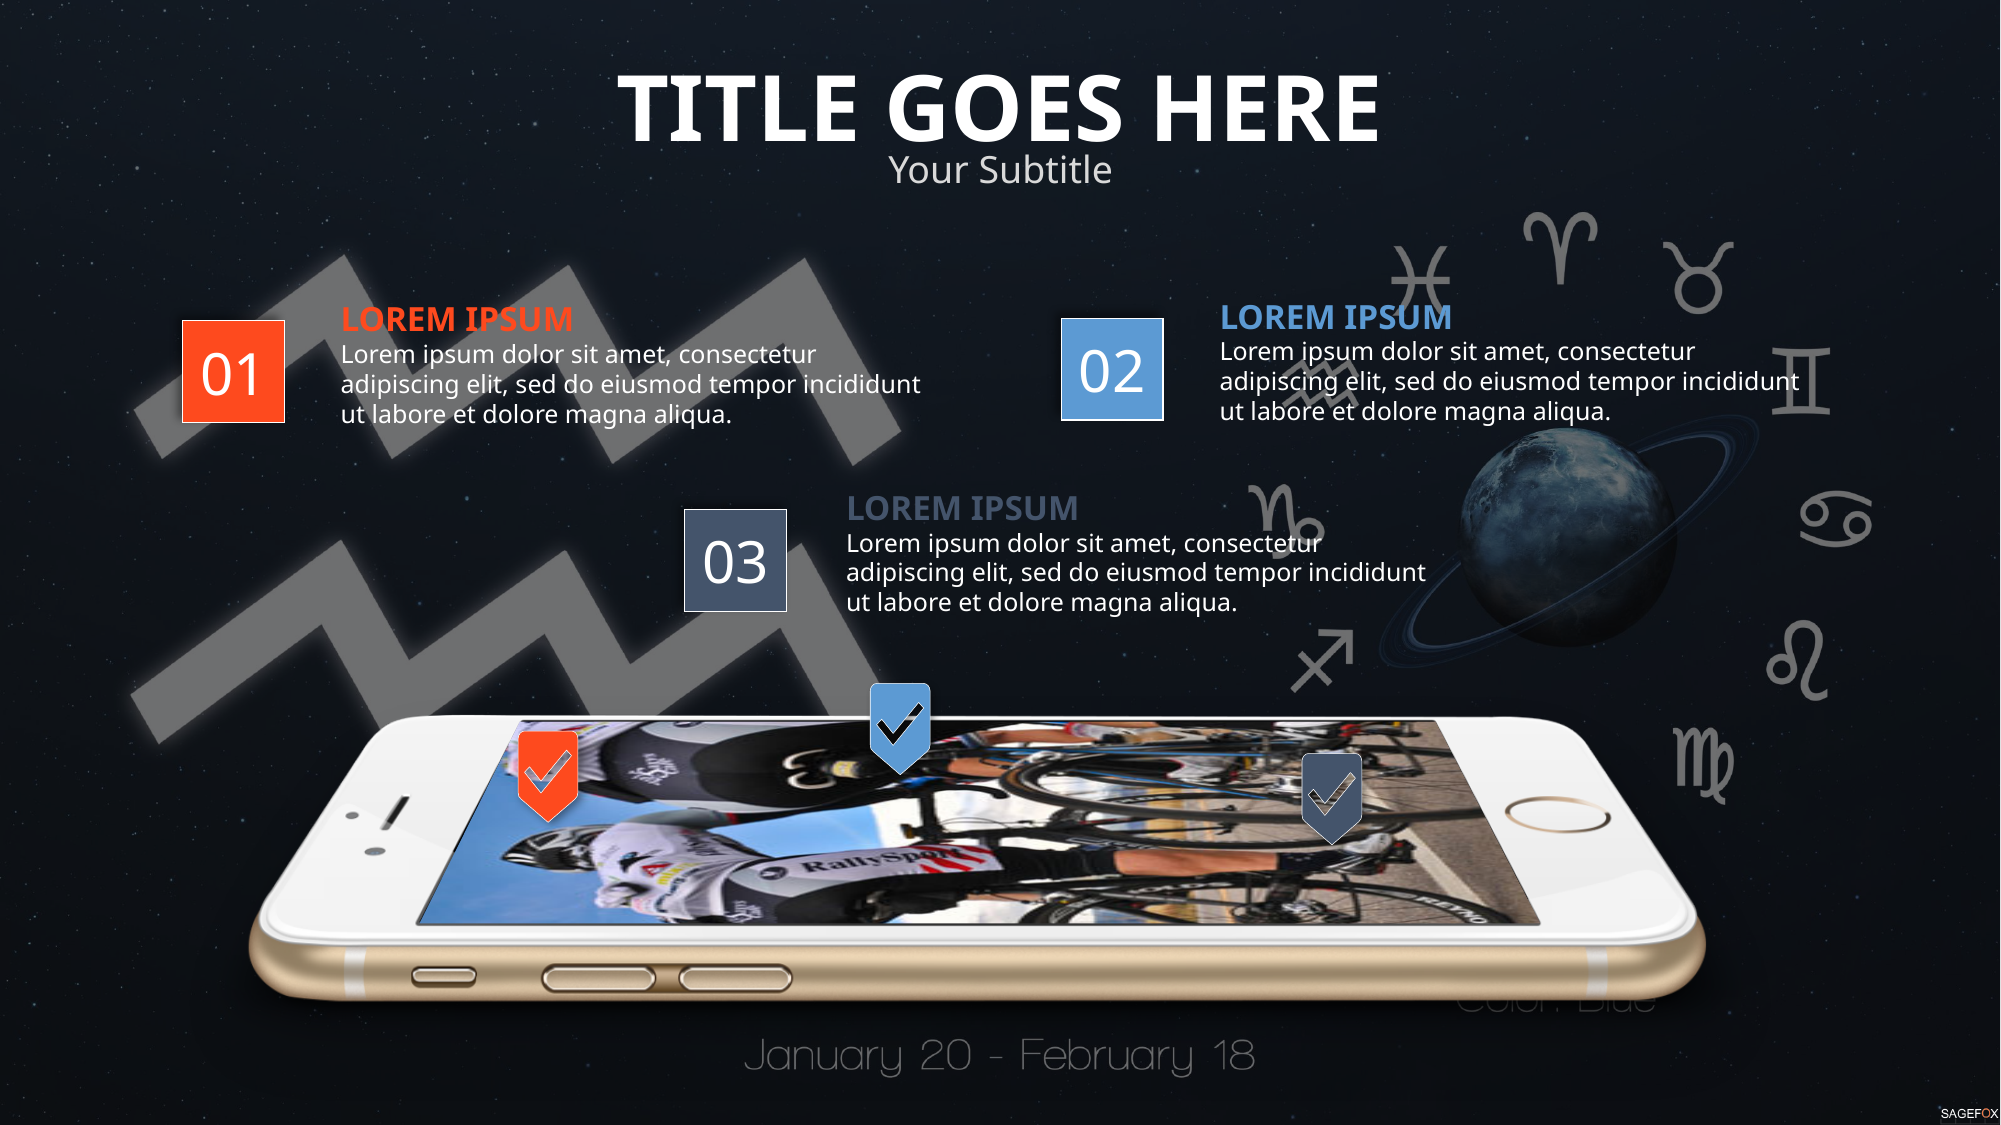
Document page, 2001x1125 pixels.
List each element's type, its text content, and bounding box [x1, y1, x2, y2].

text_box 03 [683, 508, 787, 560]
text_box 01 [181, 320, 285, 424]
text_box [548, 42, 1452, 199]
picture [0, 0, 2001, 1125]
text_box LOREM IPSUM Lorem ipsum dolor sit amet, consectetur adipiscing elit, sed do eiusmod tempor incididunt ut labore et dolore magna aliqua. [330, 293, 937, 434]
text_box LOREM IPSUM Lorem ipsum dolor sit amet, consectetur adipiscing elit, sed do eiusmod tempor incididunt ut labore et dolore magna aliqua. [1209, 290, 1815, 431]
text_box LOREM IPSUM Lorem ipsum dolor sit amet, consectetur adipiscing elit, sed do eiusmod tempor incididunt ut labore et dolore magna aliqua. [836, 482, 1442, 560]
text_box 02 [1060, 317, 1164, 421]
